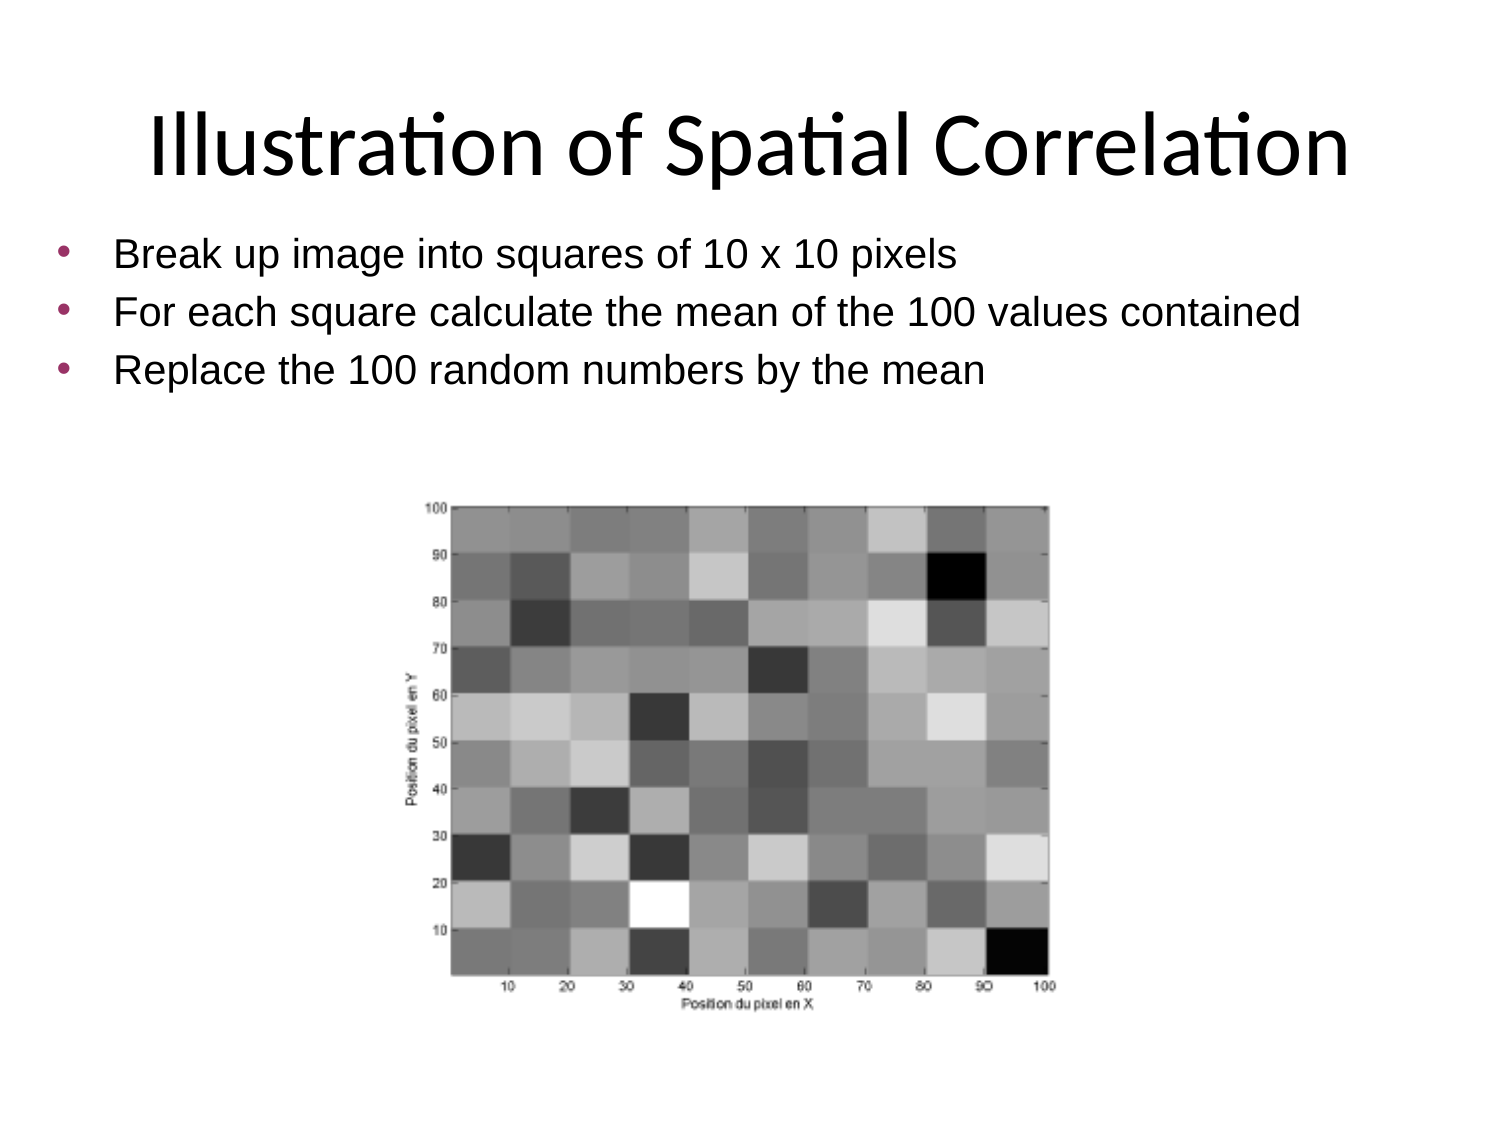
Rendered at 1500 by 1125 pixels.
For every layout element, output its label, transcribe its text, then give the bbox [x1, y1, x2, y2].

text_box Break up image into squares of 10 x 10 pixels For each square calculate the mean of the 100 values contained Replace the 100 random numbers by the mean [41, 218, 1500, 1055]
title Illustration of Spatial Correlation [75, 45, 1425, 218]
picture [329, 411, 1139, 1046]
